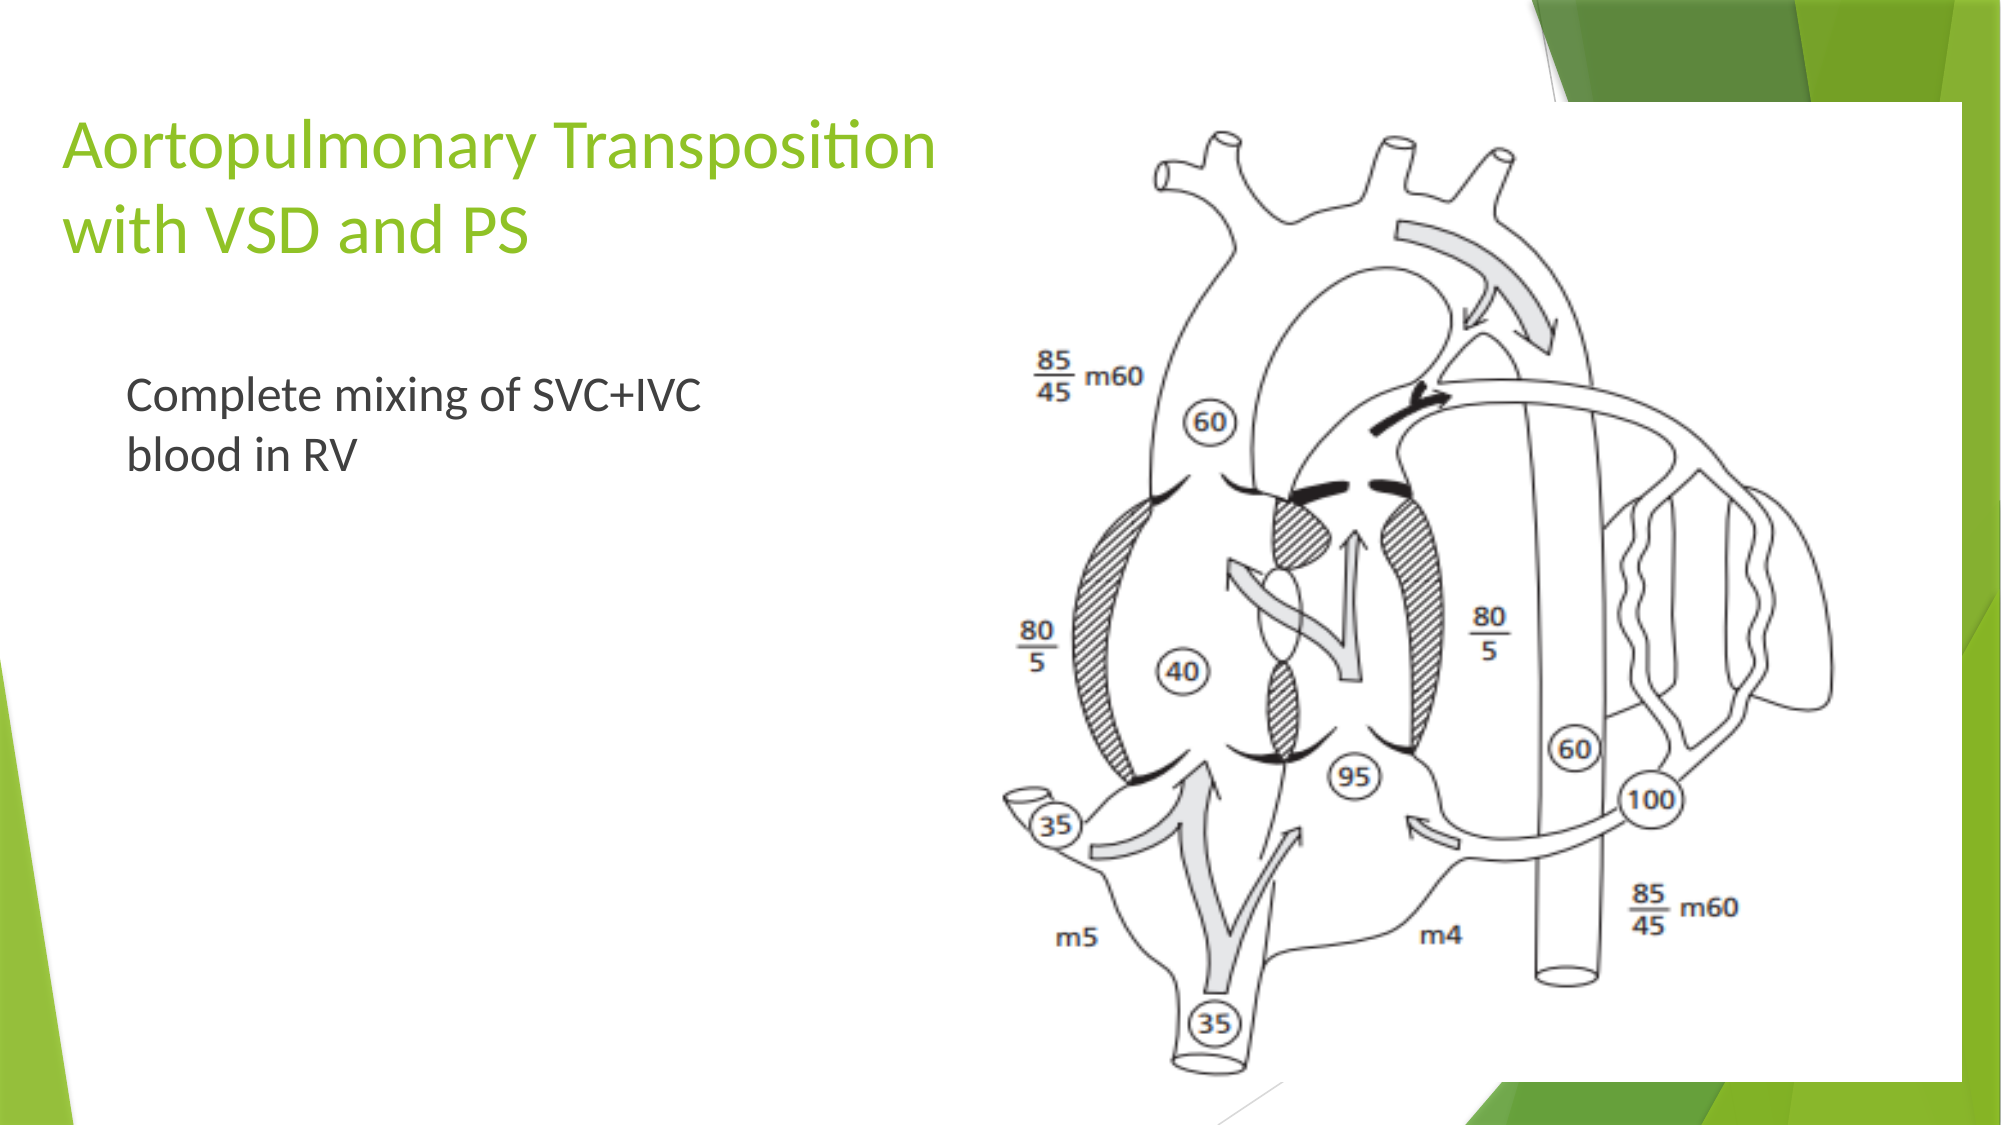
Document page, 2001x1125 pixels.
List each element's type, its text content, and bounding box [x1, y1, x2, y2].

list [995, 102, 1962, 1082]
list Complete mixing of SVC+IVC blood in RV [111, 353, 835, 1066]
title Aortopulmonary Transposition with VSD and PS [47, 73, 997, 276]
